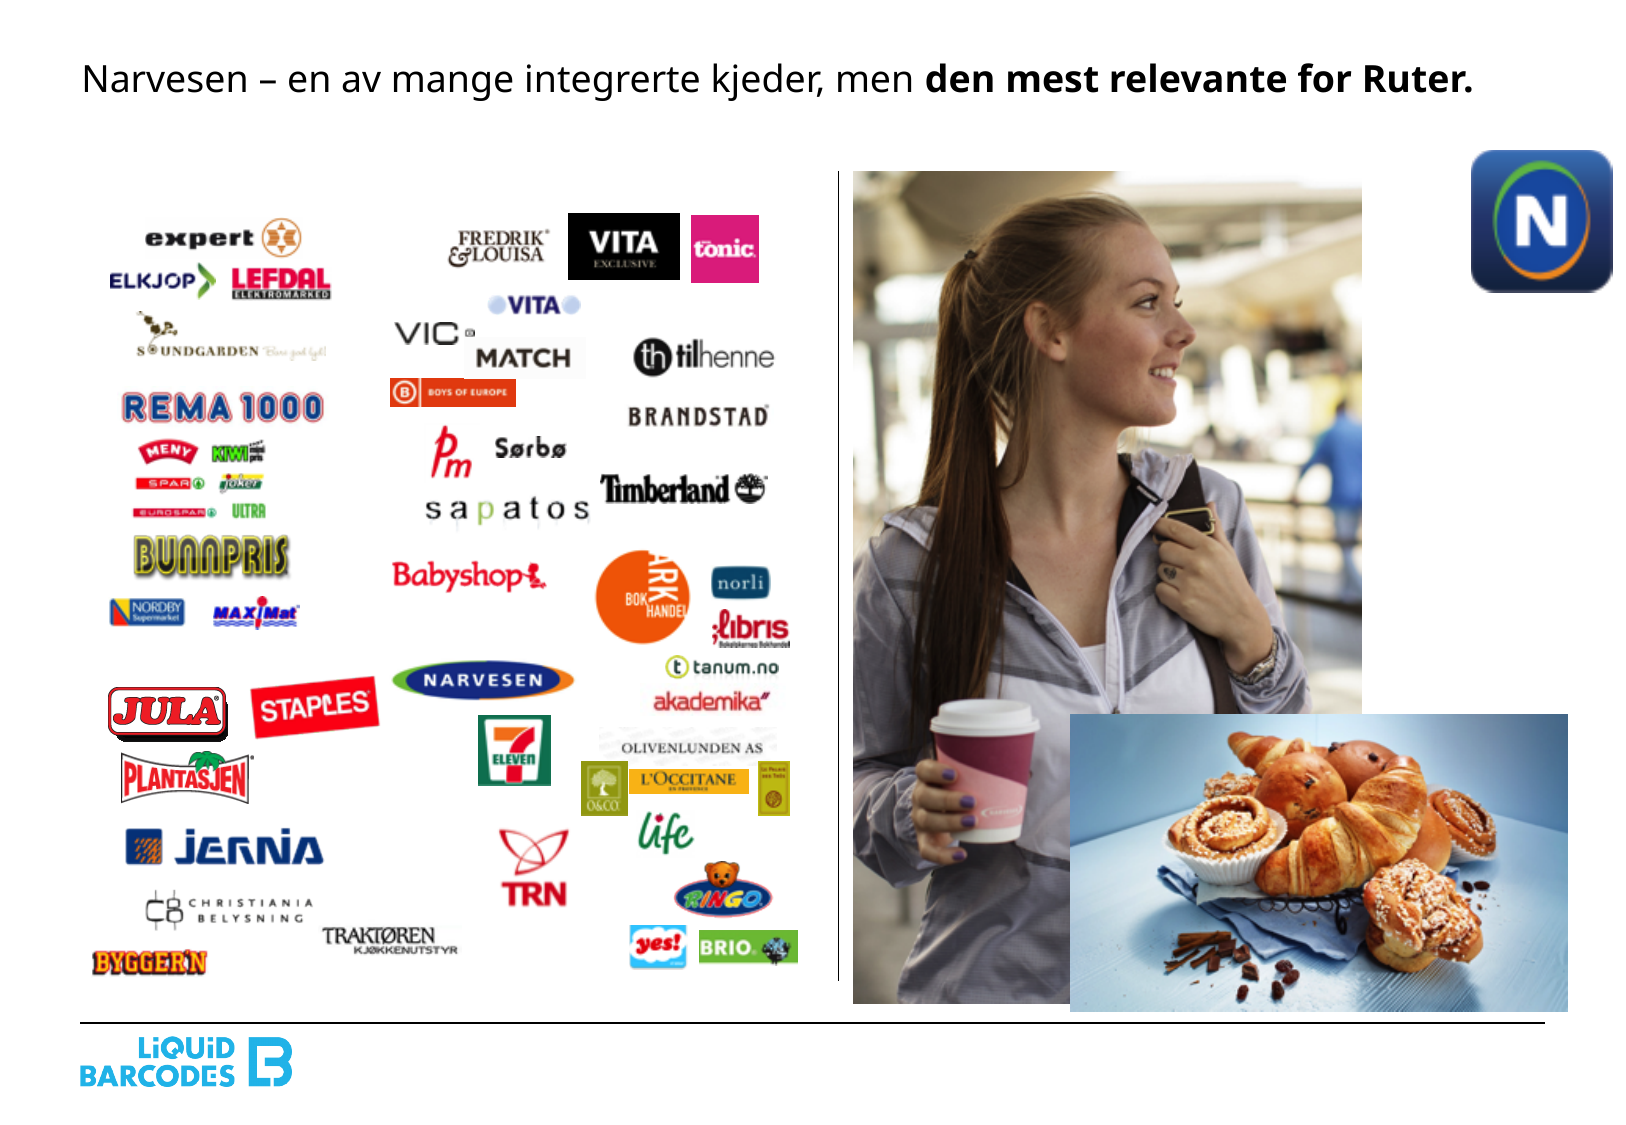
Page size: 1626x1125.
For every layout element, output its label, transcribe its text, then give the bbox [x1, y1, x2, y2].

picture [443, 215, 555, 283]
picture [135, 311, 326, 361]
picture [108, 596, 187, 628]
picture [145, 216, 303, 259]
picture [487, 817, 586, 920]
picture [599, 473, 768, 504]
picture [626, 324, 785, 387]
picture [691, 215, 759, 283]
picture [230, 267, 332, 302]
picture [1470, 150, 1613, 293]
picture [495, 436, 568, 458]
picture [386, 551, 556, 598]
picture [699, 930, 798, 966]
picture [636, 810, 697, 859]
picture [212, 596, 300, 631]
picture [116, 386, 330, 531]
picture [712, 609, 791, 648]
picture [110, 262, 216, 301]
picture [710, 565, 772, 602]
picture [422, 486, 786, 716]
picture [91, 826, 326, 979]
picture [317, 904, 462, 977]
picture [629, 925, 688, 970]
picture [486, 291, 582, 318]
picture [80, 1036, 292, 1087]
picture [621, 400, 774, 434]
picture [71, 656, 580, 804]
picture [478, 715, 551, 786]
picture [853, 171, 1568, 1012]
picture [629, 769, 749, 795]
picture [673, 861, 774, 919]
picture [581, 726, 790, 816]
picture [424, 423, 481, 483]
picture [133, 534, 295, 583]
title Narvesen – en av mange integrerte kjeder, men den mest relevante for Ruter. [81, 54, 1544, 173]
picture [390, 322, 586, 407]
picture [568, 213, 680, 281]
